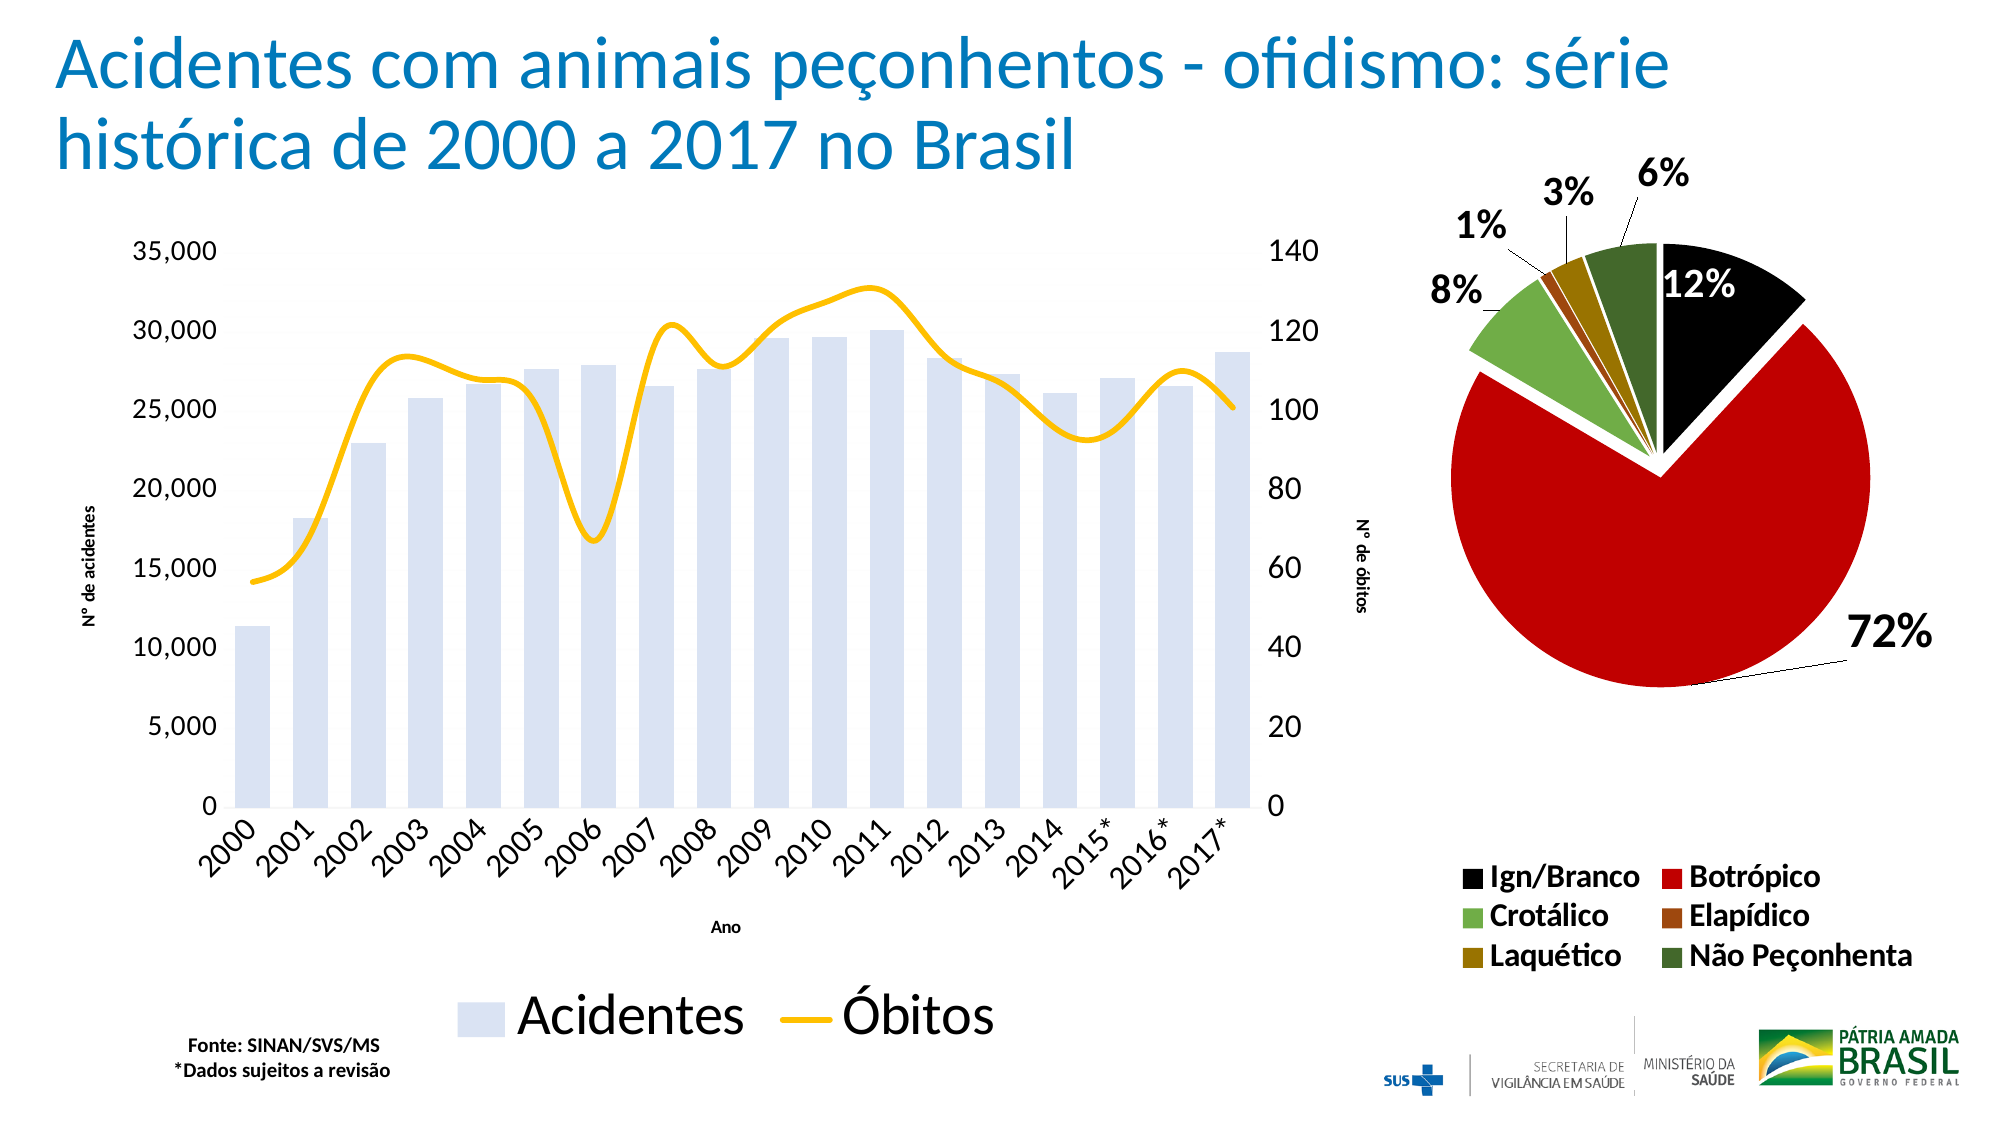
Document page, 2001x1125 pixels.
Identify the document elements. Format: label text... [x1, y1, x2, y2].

text_box Fonte: SINAN/SVS/MS *Dados sujeitos a revisão [95, 1061, 468, 1093]
chart [48, 113, 2000, 1061]
picture [1384, 1016, 1959, 1103]
title Acidentes com animais peçonhentos - ofidismo: série histórica de 2000 a 2017 no Brasil [40, 29, 1962, 180]
